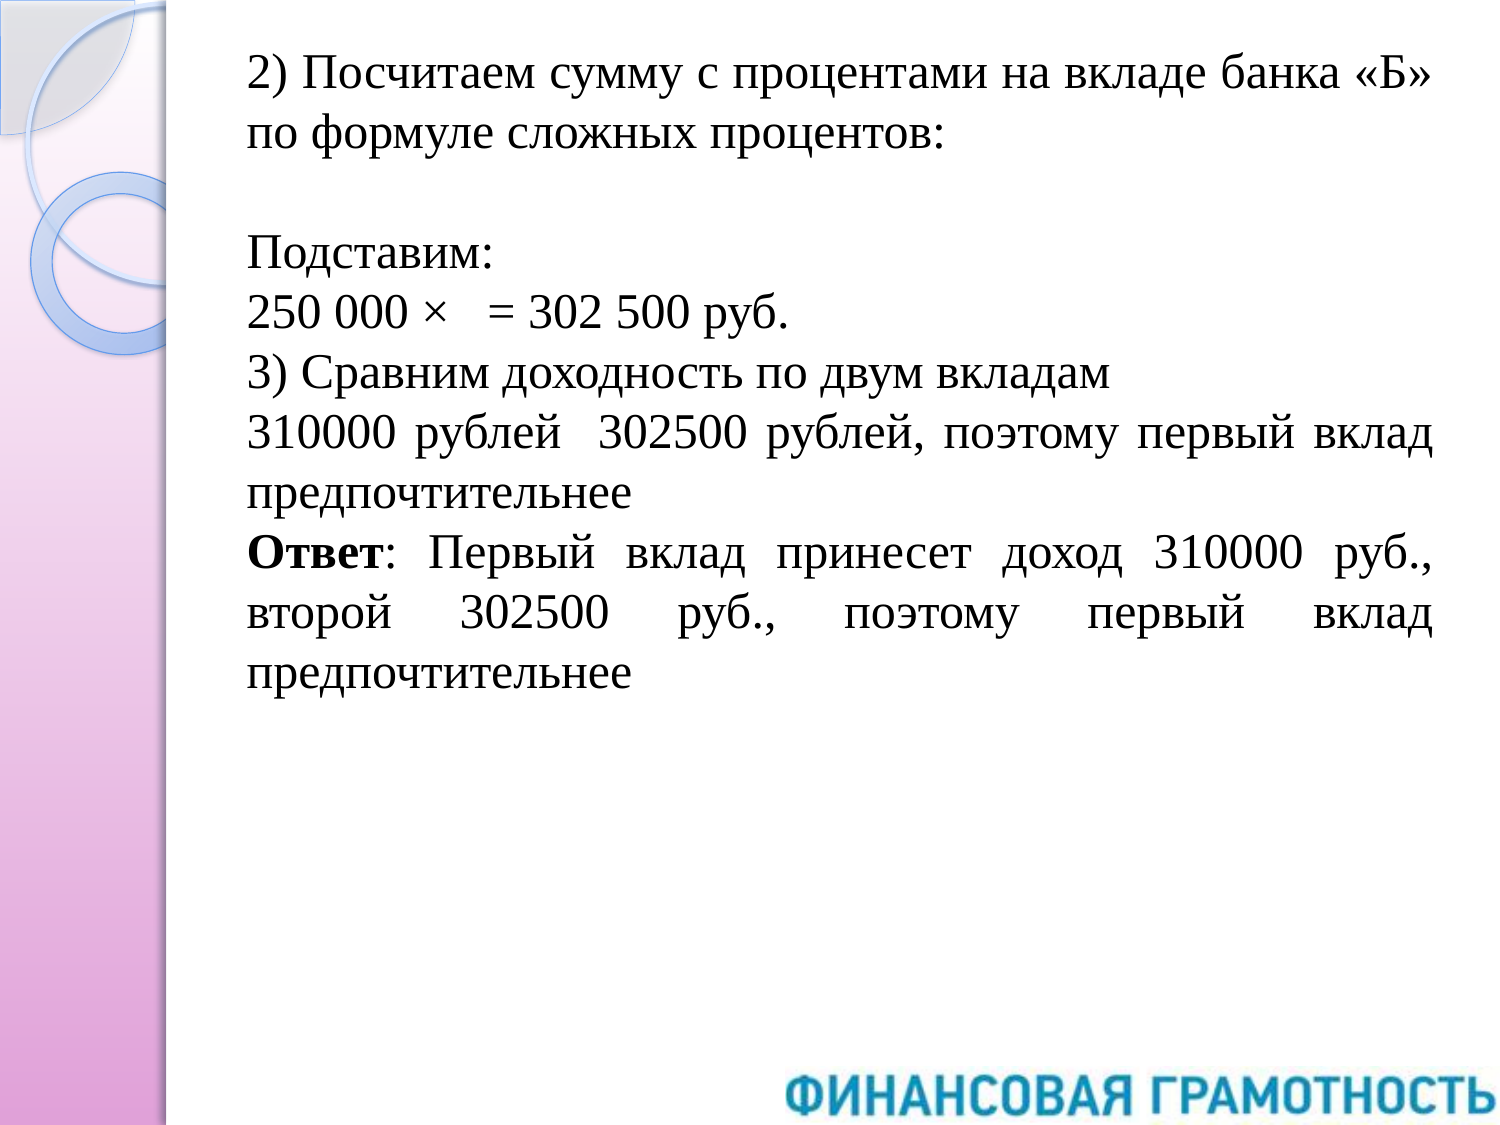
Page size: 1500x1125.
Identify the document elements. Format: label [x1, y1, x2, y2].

picture [785, 1066, 1500, 1125]
